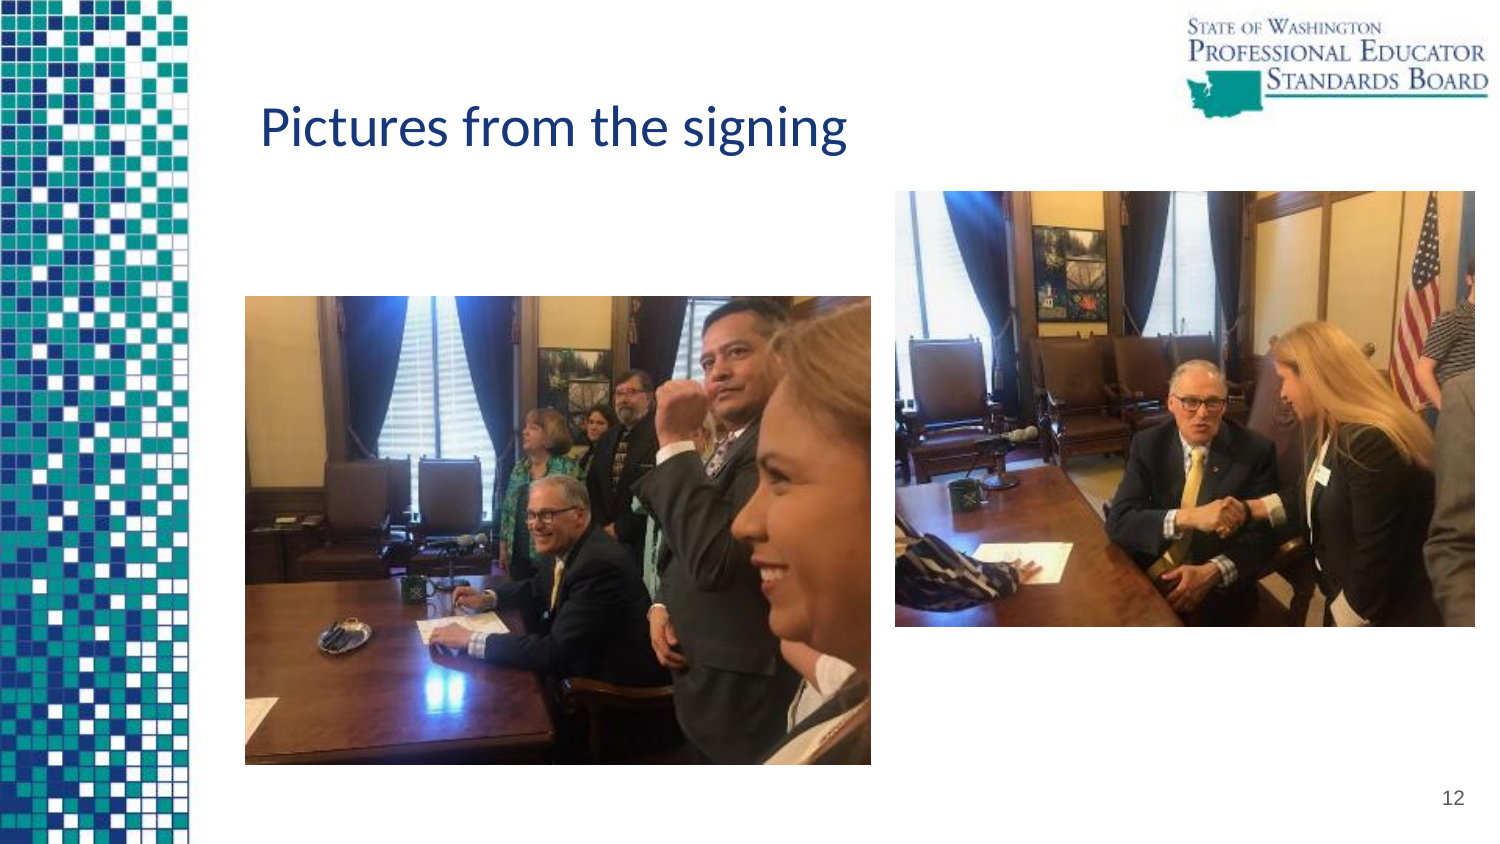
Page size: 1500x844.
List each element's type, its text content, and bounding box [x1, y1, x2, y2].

picture [0, 0, 1500, 844]
slide_number 12 [1389, 764, 1480, 830]
title Pictures from the signing [245, 72, 1449, 167]
